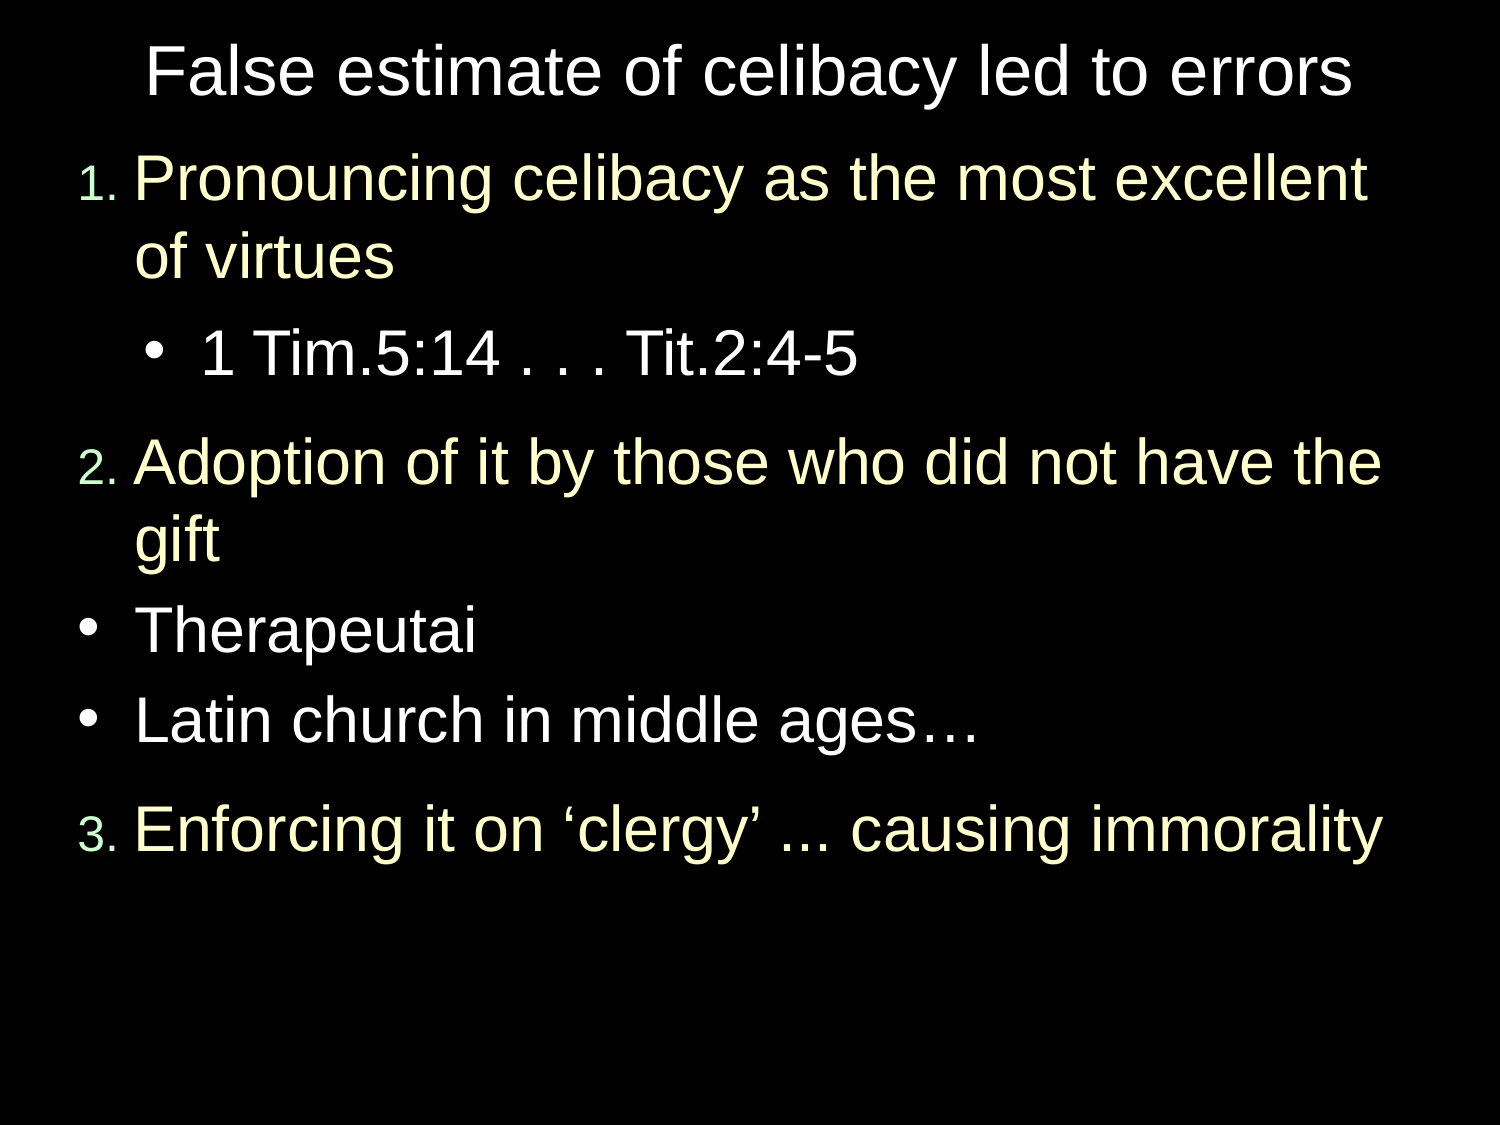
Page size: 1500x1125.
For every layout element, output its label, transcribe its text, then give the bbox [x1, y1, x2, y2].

title False estimate of celibacy led to errors [75, 11, 1425, 124]
list 1. Pronouncing celibacy as the most excellent of virtues 1 Tim.5:14 . . . Tit.2:4-5 2. Adoption of it by those who did not have the gift Therapeutai Latin church in middle ages… 3. Enforcing it on ‘clergy’ ... causing immorality [62, 128, 1438, 1067]
